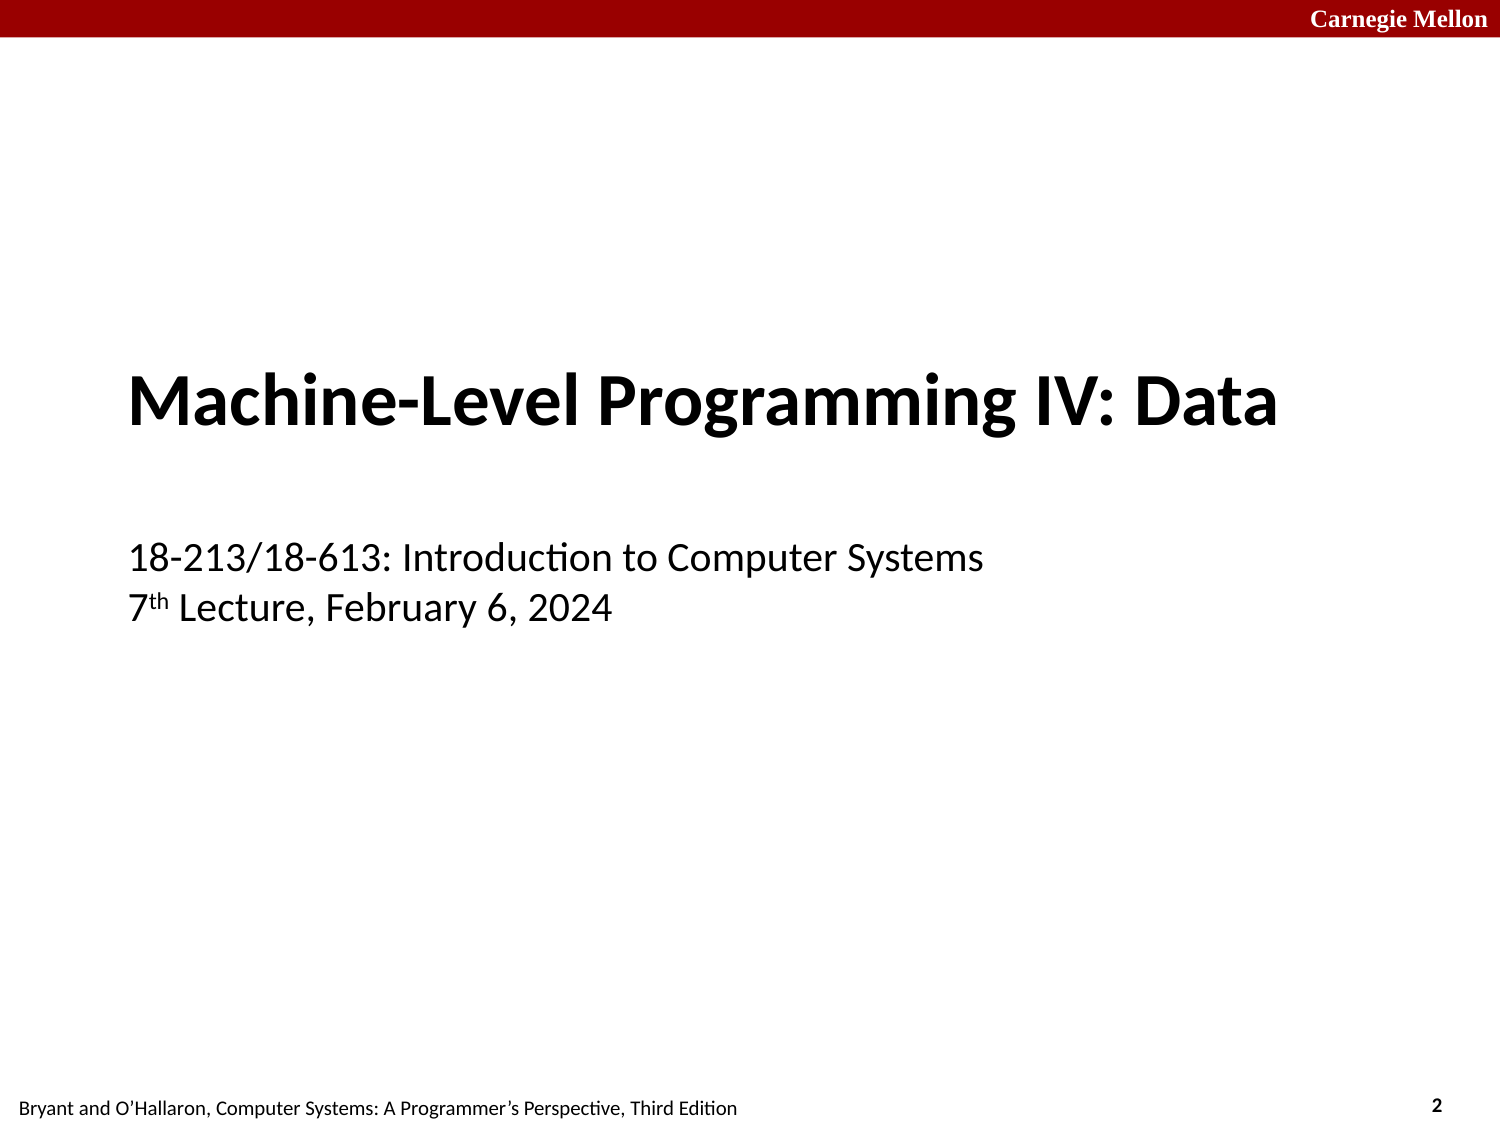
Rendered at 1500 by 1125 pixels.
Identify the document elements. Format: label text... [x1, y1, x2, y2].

title Machine-Level Programming IV: Data 18-213/18-613: Introduction to Computer Systems 7th Lecture, February 6, 2024 [112, 292, 1448, 688]
